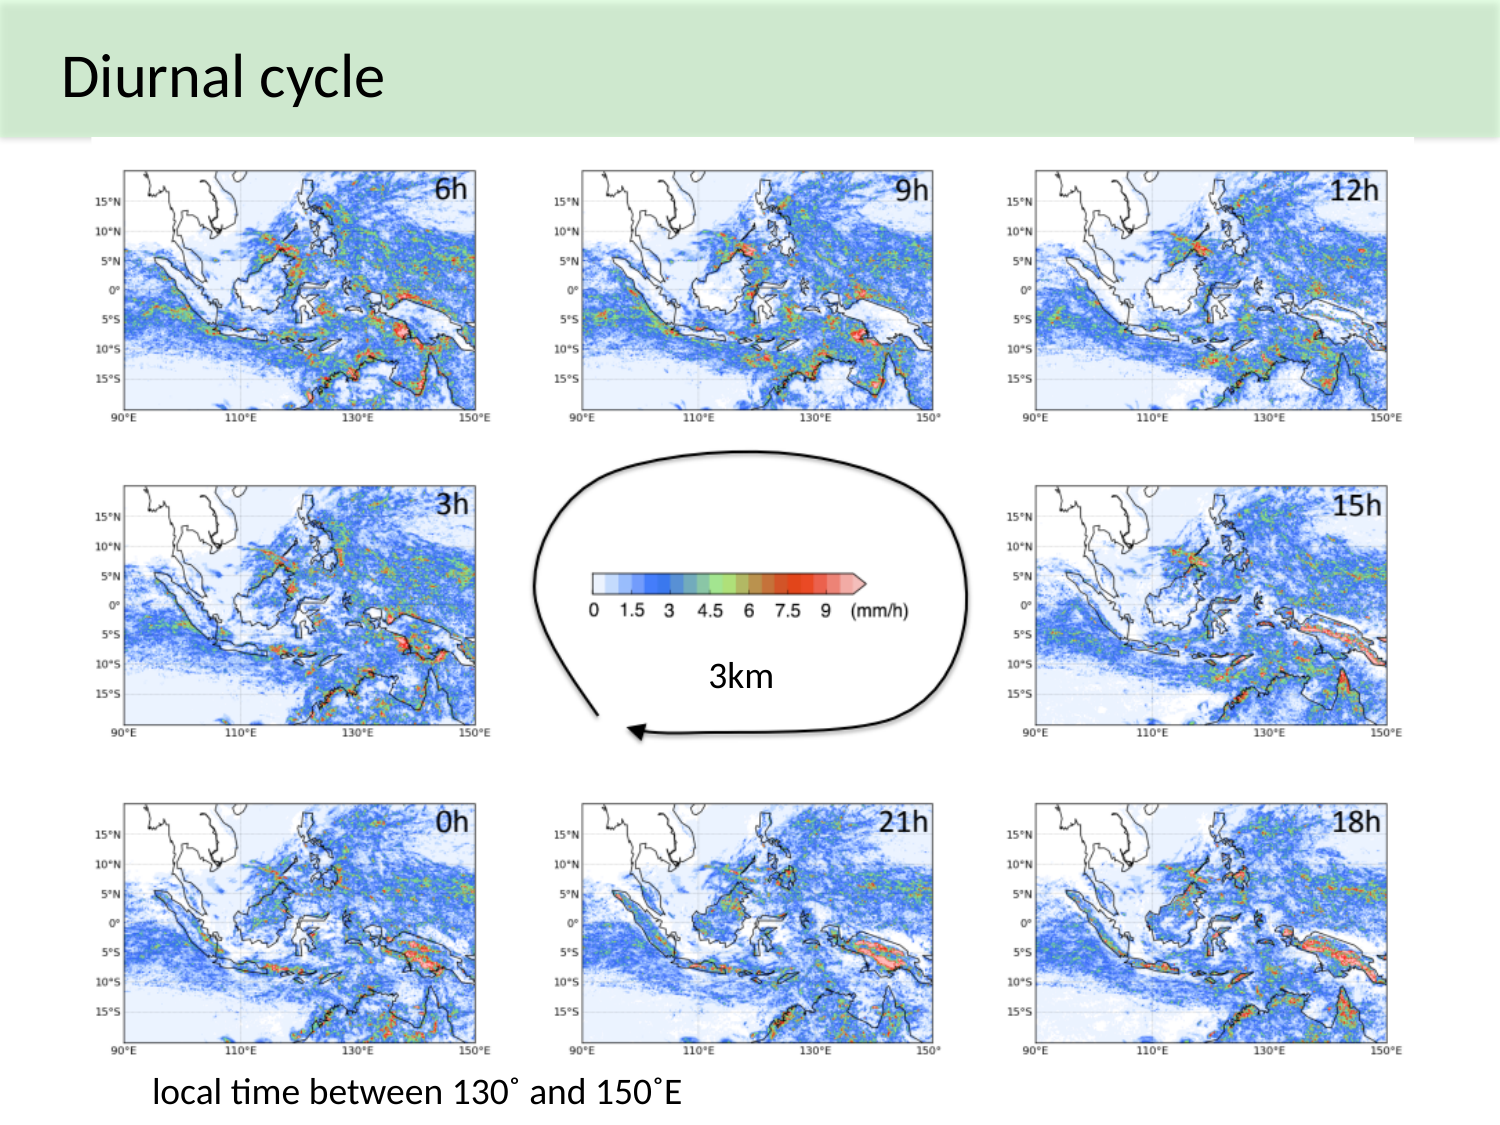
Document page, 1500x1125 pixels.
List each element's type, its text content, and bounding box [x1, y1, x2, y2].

text_box [0, 0, 1500, 138]
text_box Diurnal cycle [46, 28, 1471, 118]
picture [91, 136, 1415, 1125]
